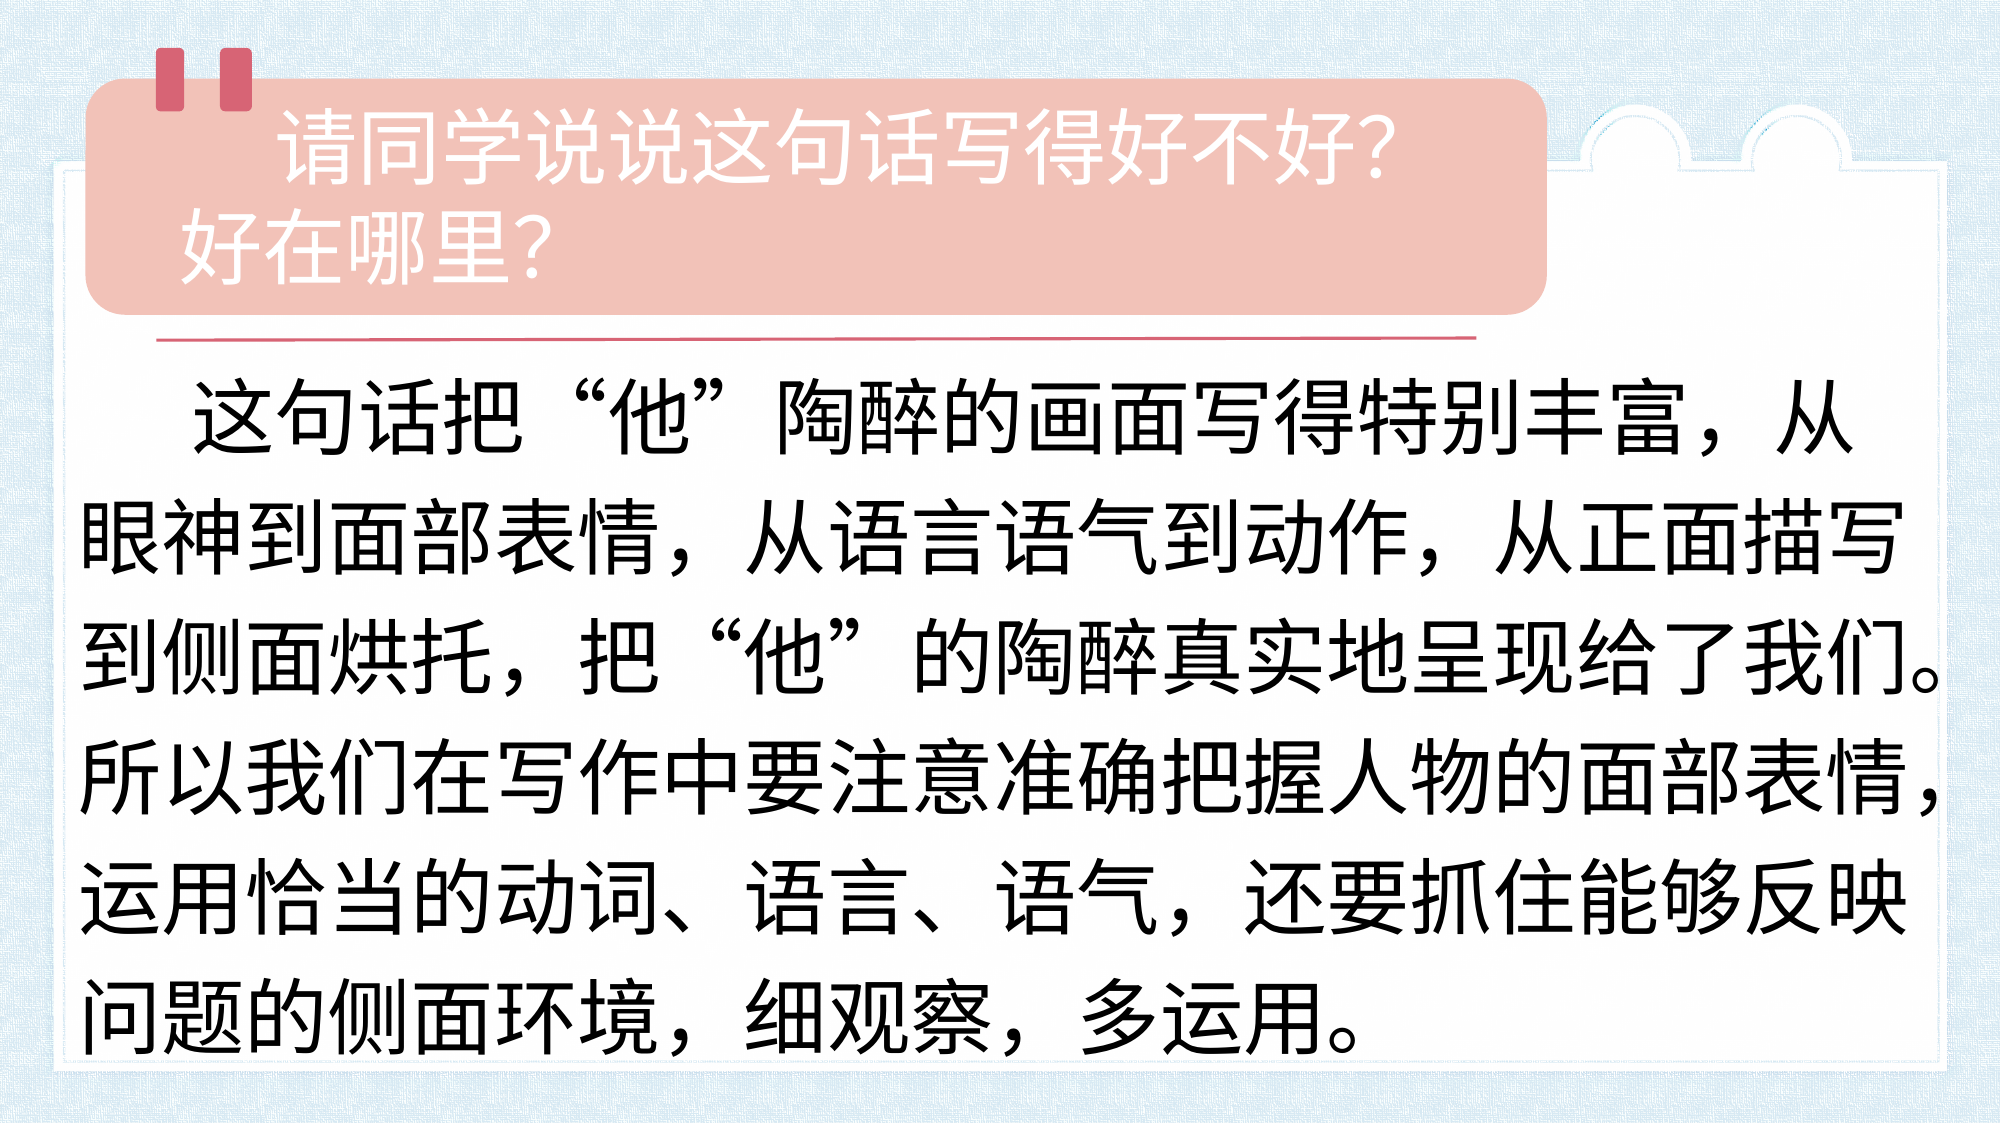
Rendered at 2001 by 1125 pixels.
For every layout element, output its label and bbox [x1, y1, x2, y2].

text_box [85, 47, 1547, 341]
picture [0, 0, 2000, 1123]
